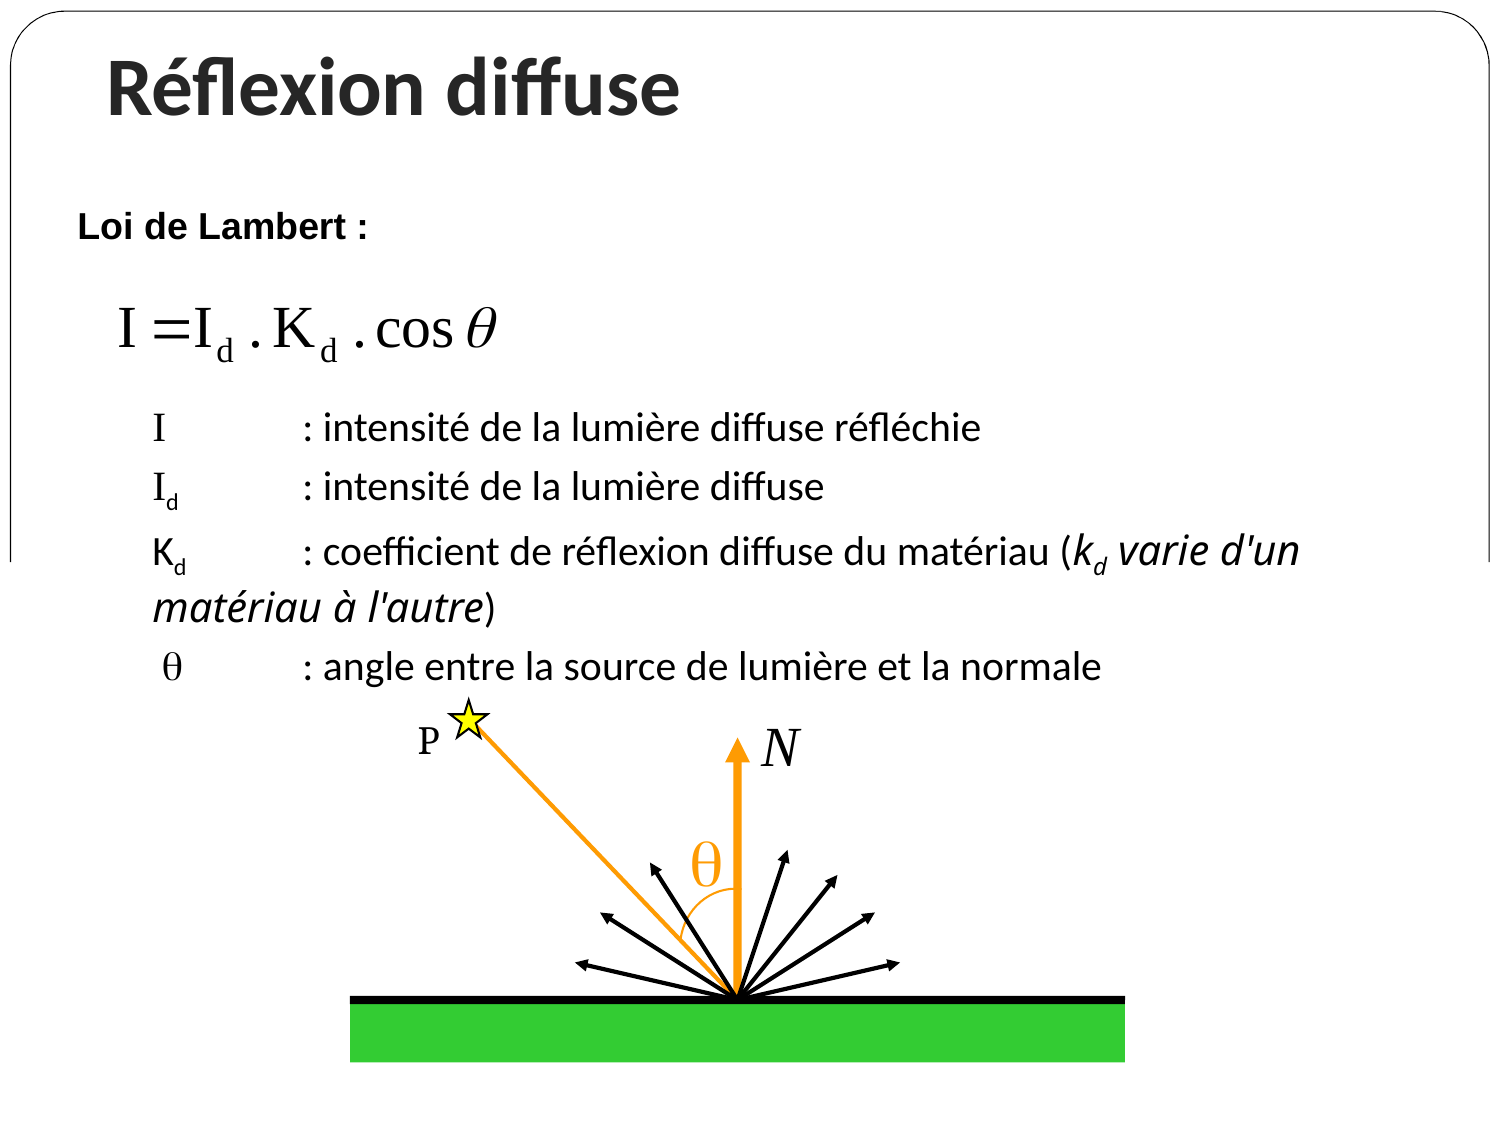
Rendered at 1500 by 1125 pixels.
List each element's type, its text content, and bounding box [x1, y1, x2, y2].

text_box [740, 959, 901, 1000]
text_box [738, 874, 838, 1000]
text_box [731, 737, 744, 812]
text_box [107, 287, 513, 378]
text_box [749, 699, 817, 781]
text_box [687, 888, 741, 947]
text_box [350, 999, 1125, 1063]
text_box [649, 862, 738, 1001]
text_box [456, 699, 488, 738]
text_box [574, 959, 735, 1000]
text_box [737, 849, 790, 999]
text_box [680, 921, 701, 944]
text_box Réflexion diffuse [91, 24, 698, 140]
text_box [600, 912, 736, 1000]
text_box q [674, 812, 740, 907]
text_box [739, 912, 875, 1000]
text_box Loi de Lambert : I : intensité de la lumière diffuse réfléchie Id : intensité de la lumière diffuse Kd : coefficient de réflexion diffuse du matériau (kd varie d'un matériau à l'autre) q : angle entre la source de lumière et la normale [62, 194, 1450, 749]
text_box P [402, 710, 456, 770]
